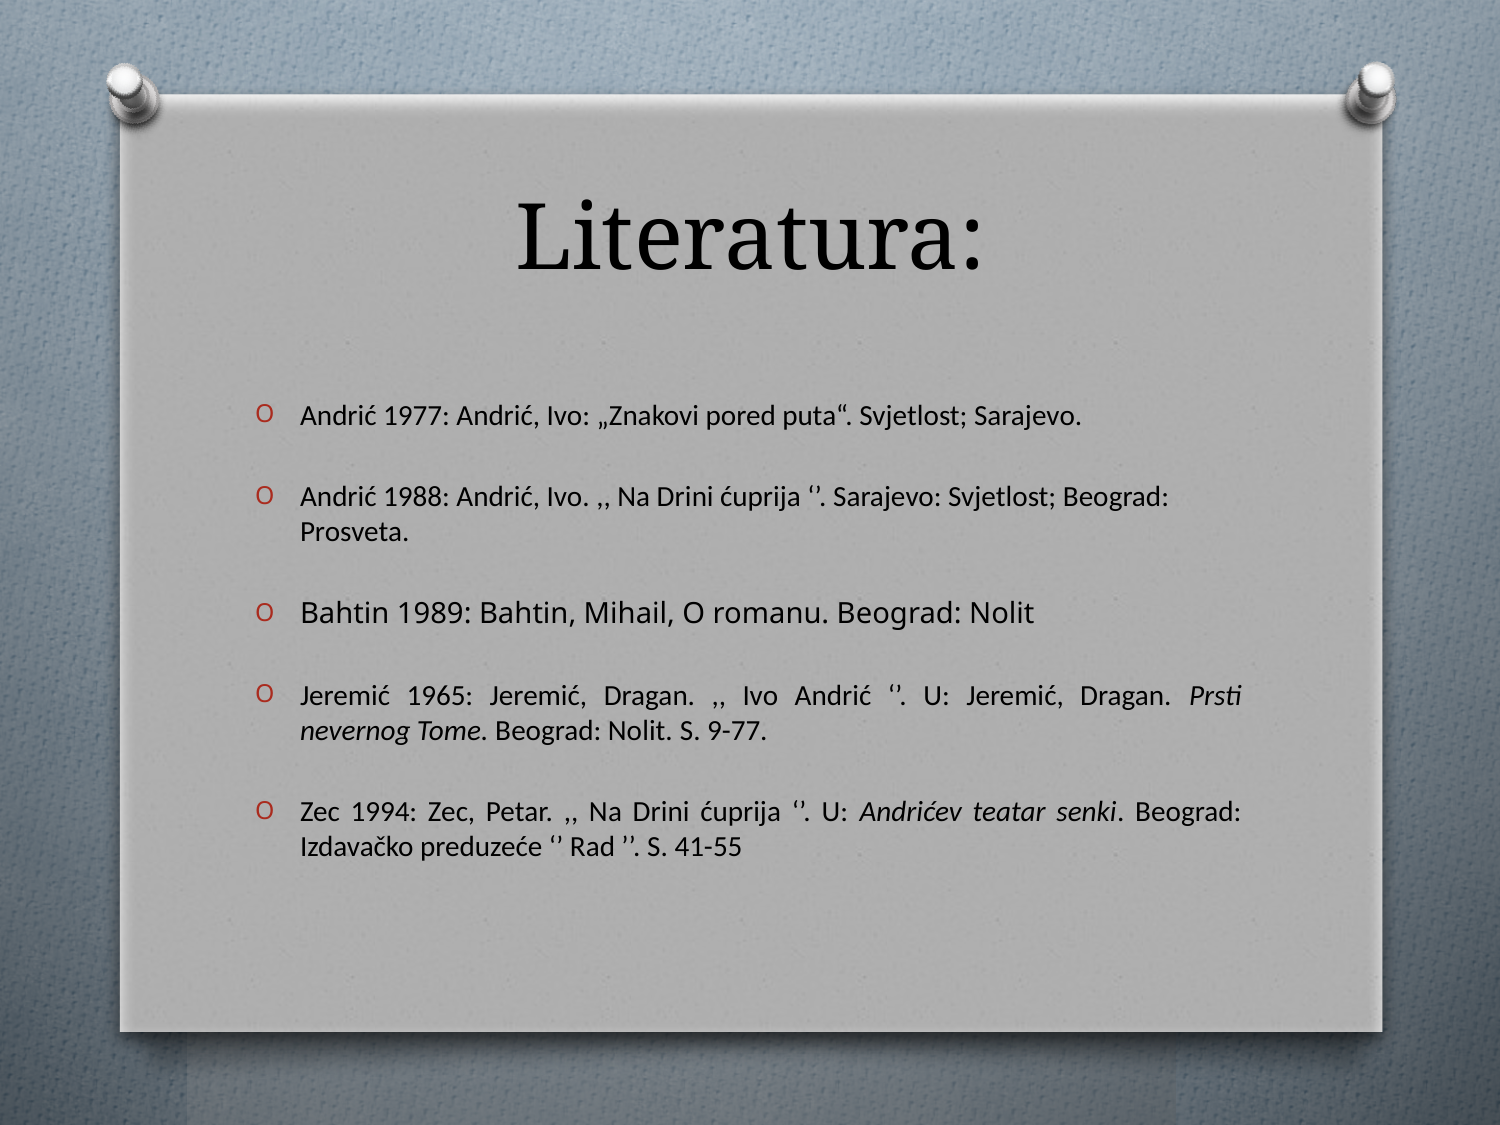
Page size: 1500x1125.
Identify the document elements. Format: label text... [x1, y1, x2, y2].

list Andrić 1977: Andrić, Ivo: „Znakovi pored puta“. Svjetlost; Sarajevo. Andrić 1988: Andrić, Ivo. ,, Na Drini ćuprija ‘’. Sarajevo: Svjetlost; Beograd: Prosveta. Bahtin 1989: Bahtin, Mihail, O romanu. Beograd: Nolit Jeremić 1965: Jeremić, Dragan. ,, Ivo Andrić ‘’. U: Jeremić, Dragan. Prsti nevernog Tome. Beograd: Nolit. S. 9-77. Zec 1994: Zec, Petar. ,, Na Drini ćuprija ‘’. U: Andrićev teatar senki. Beograd: Izdavačko preduzeće ‘’ Rad ’’. S. 41-55 [240, 347, 1257, 939]
picture [1317, 35, 1439, 156]
picture [75, 29, 198, 153]
title Literatura: [179, 134, 1323, 332]
